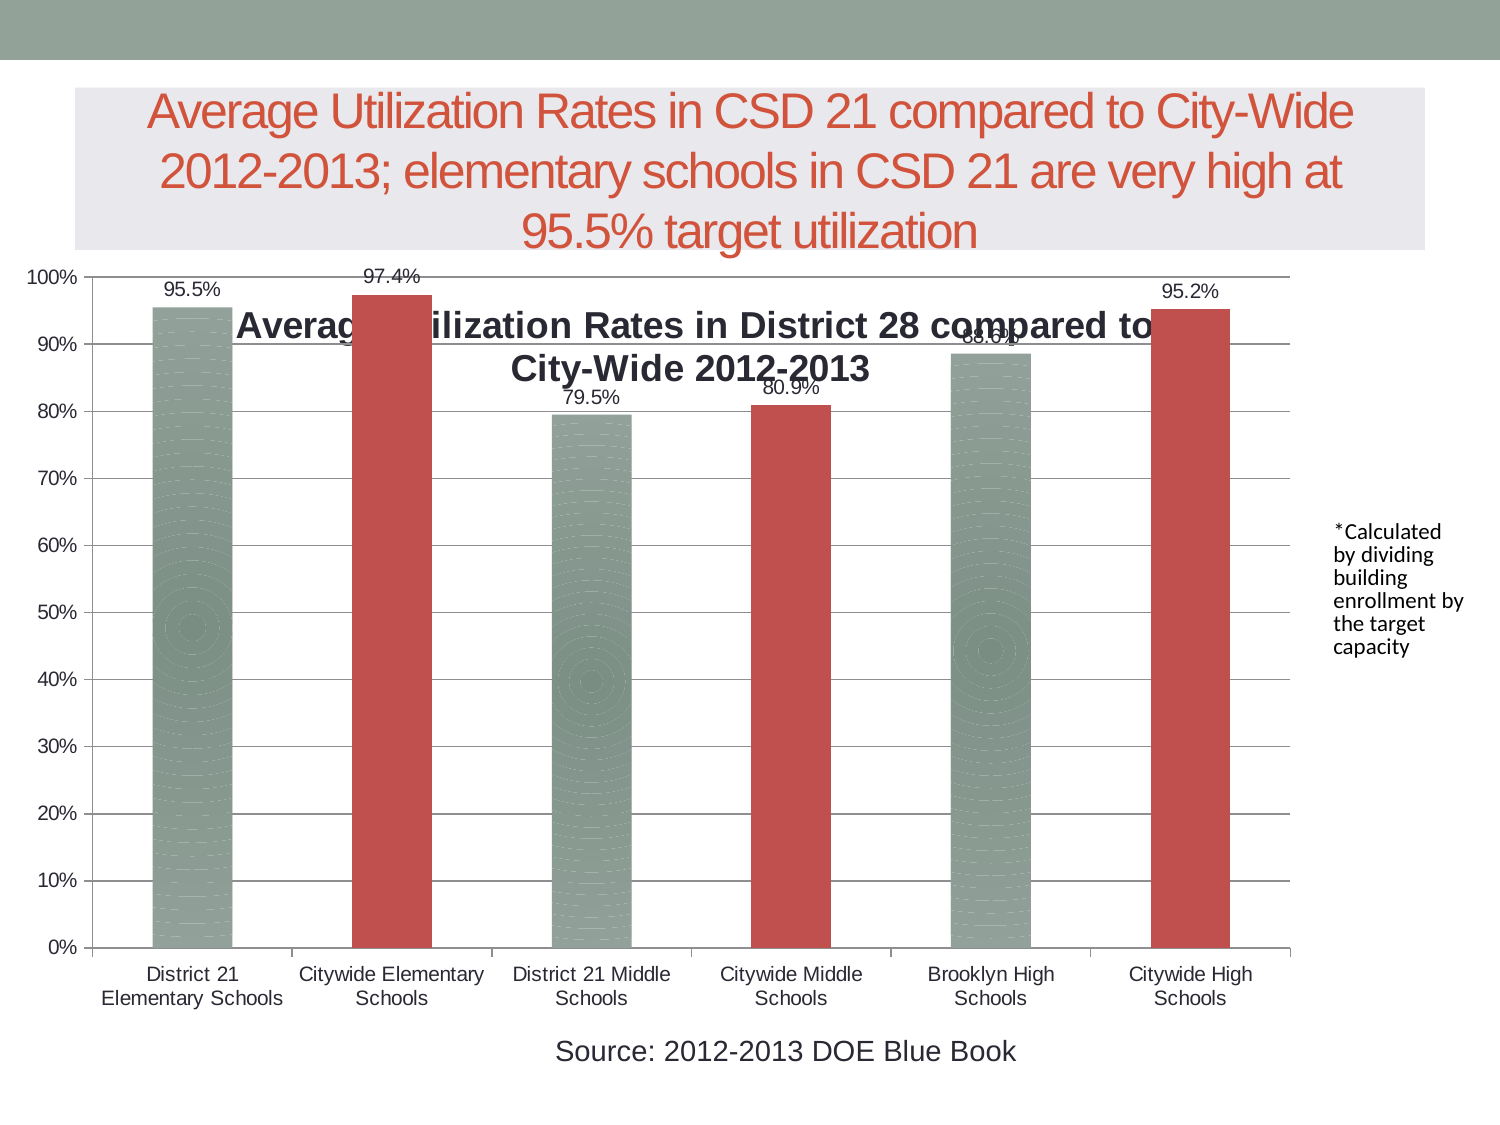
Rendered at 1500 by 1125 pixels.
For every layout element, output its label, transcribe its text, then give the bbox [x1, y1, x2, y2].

title Average Utilization Rates in CSD 21 compared to City-Wide 2012-2013; elementary schools in CSD 21 are very high at 95.5% target utilization [75, 87, 1425, 250]
text_box Source: 2012-2013 DOE Blue Book [75, 1025, 1498, 1075]
chart [0, 249, 1317, 1026]
table_header *Calculated by dividing building enrollment by the target capacity [1331, 520, 1467, 660]
